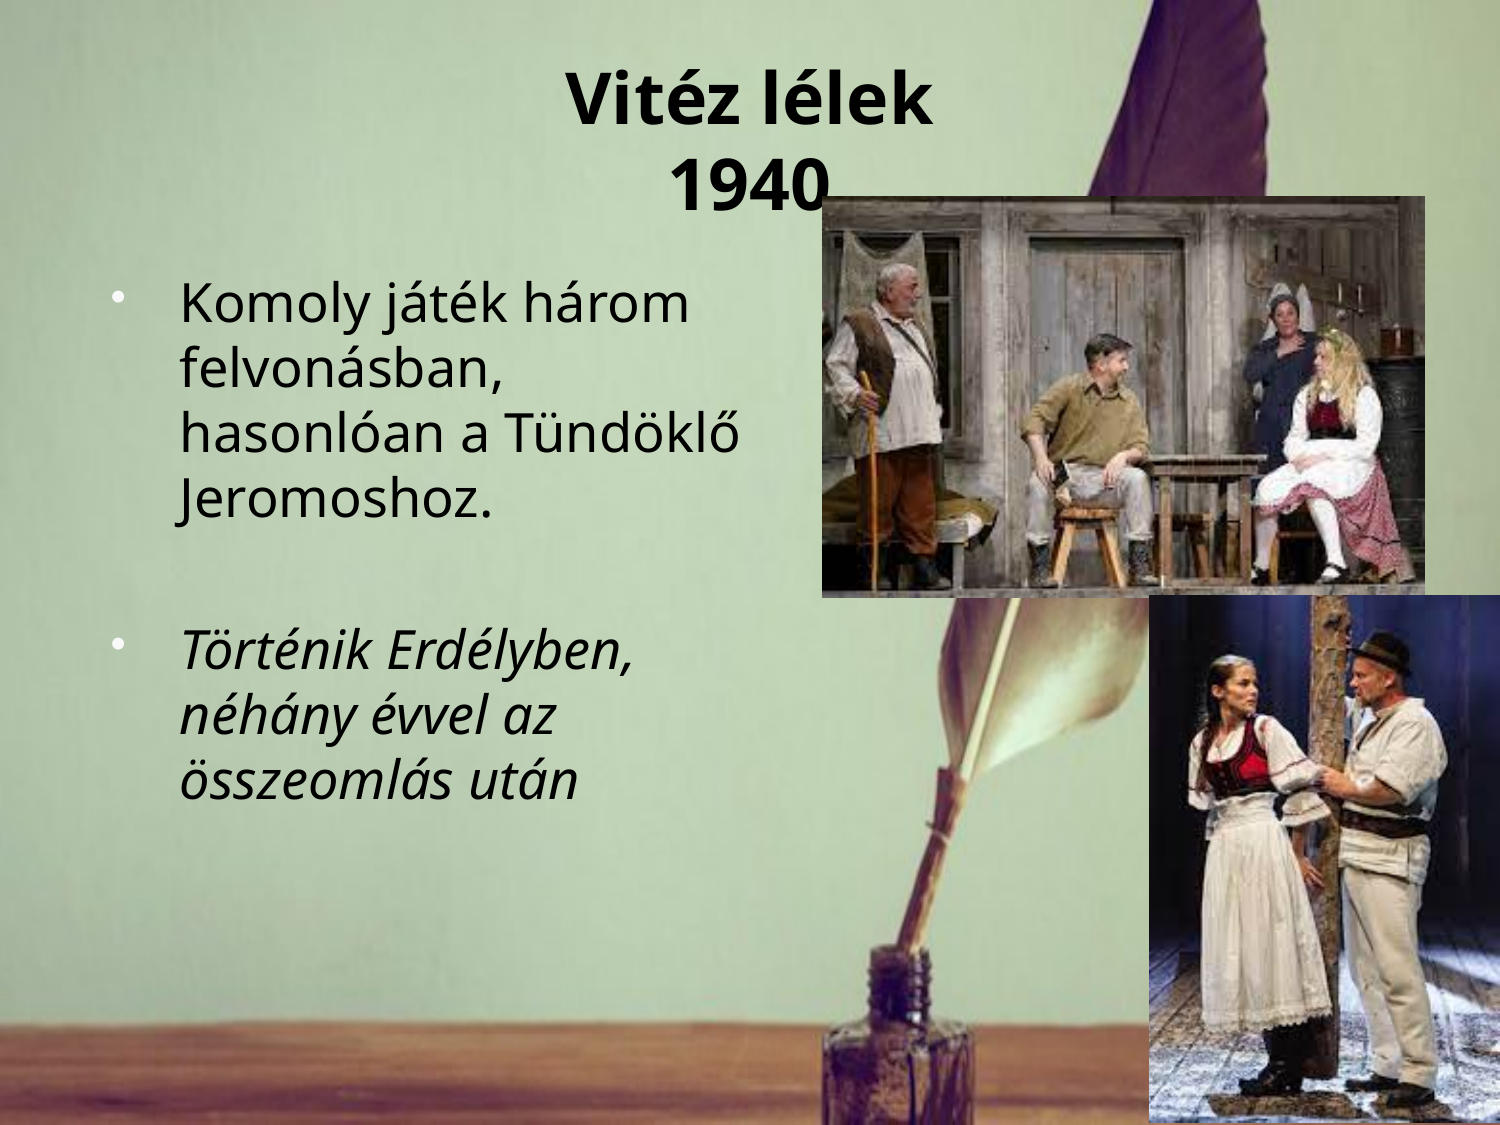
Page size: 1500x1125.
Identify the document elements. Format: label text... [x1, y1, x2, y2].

list Komoly játék három felvonásban, hasonlóan a Tündöklő Jeromoshoz. Történik Erdélyben, néhány évvel az összeomlás után [75, 261, 786, 1005]
picture [0, 0, 1500, 1125]
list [822, 196, 1426, 599]
title Vitéz lélek 1940 [75, 45, 1425, 233]
